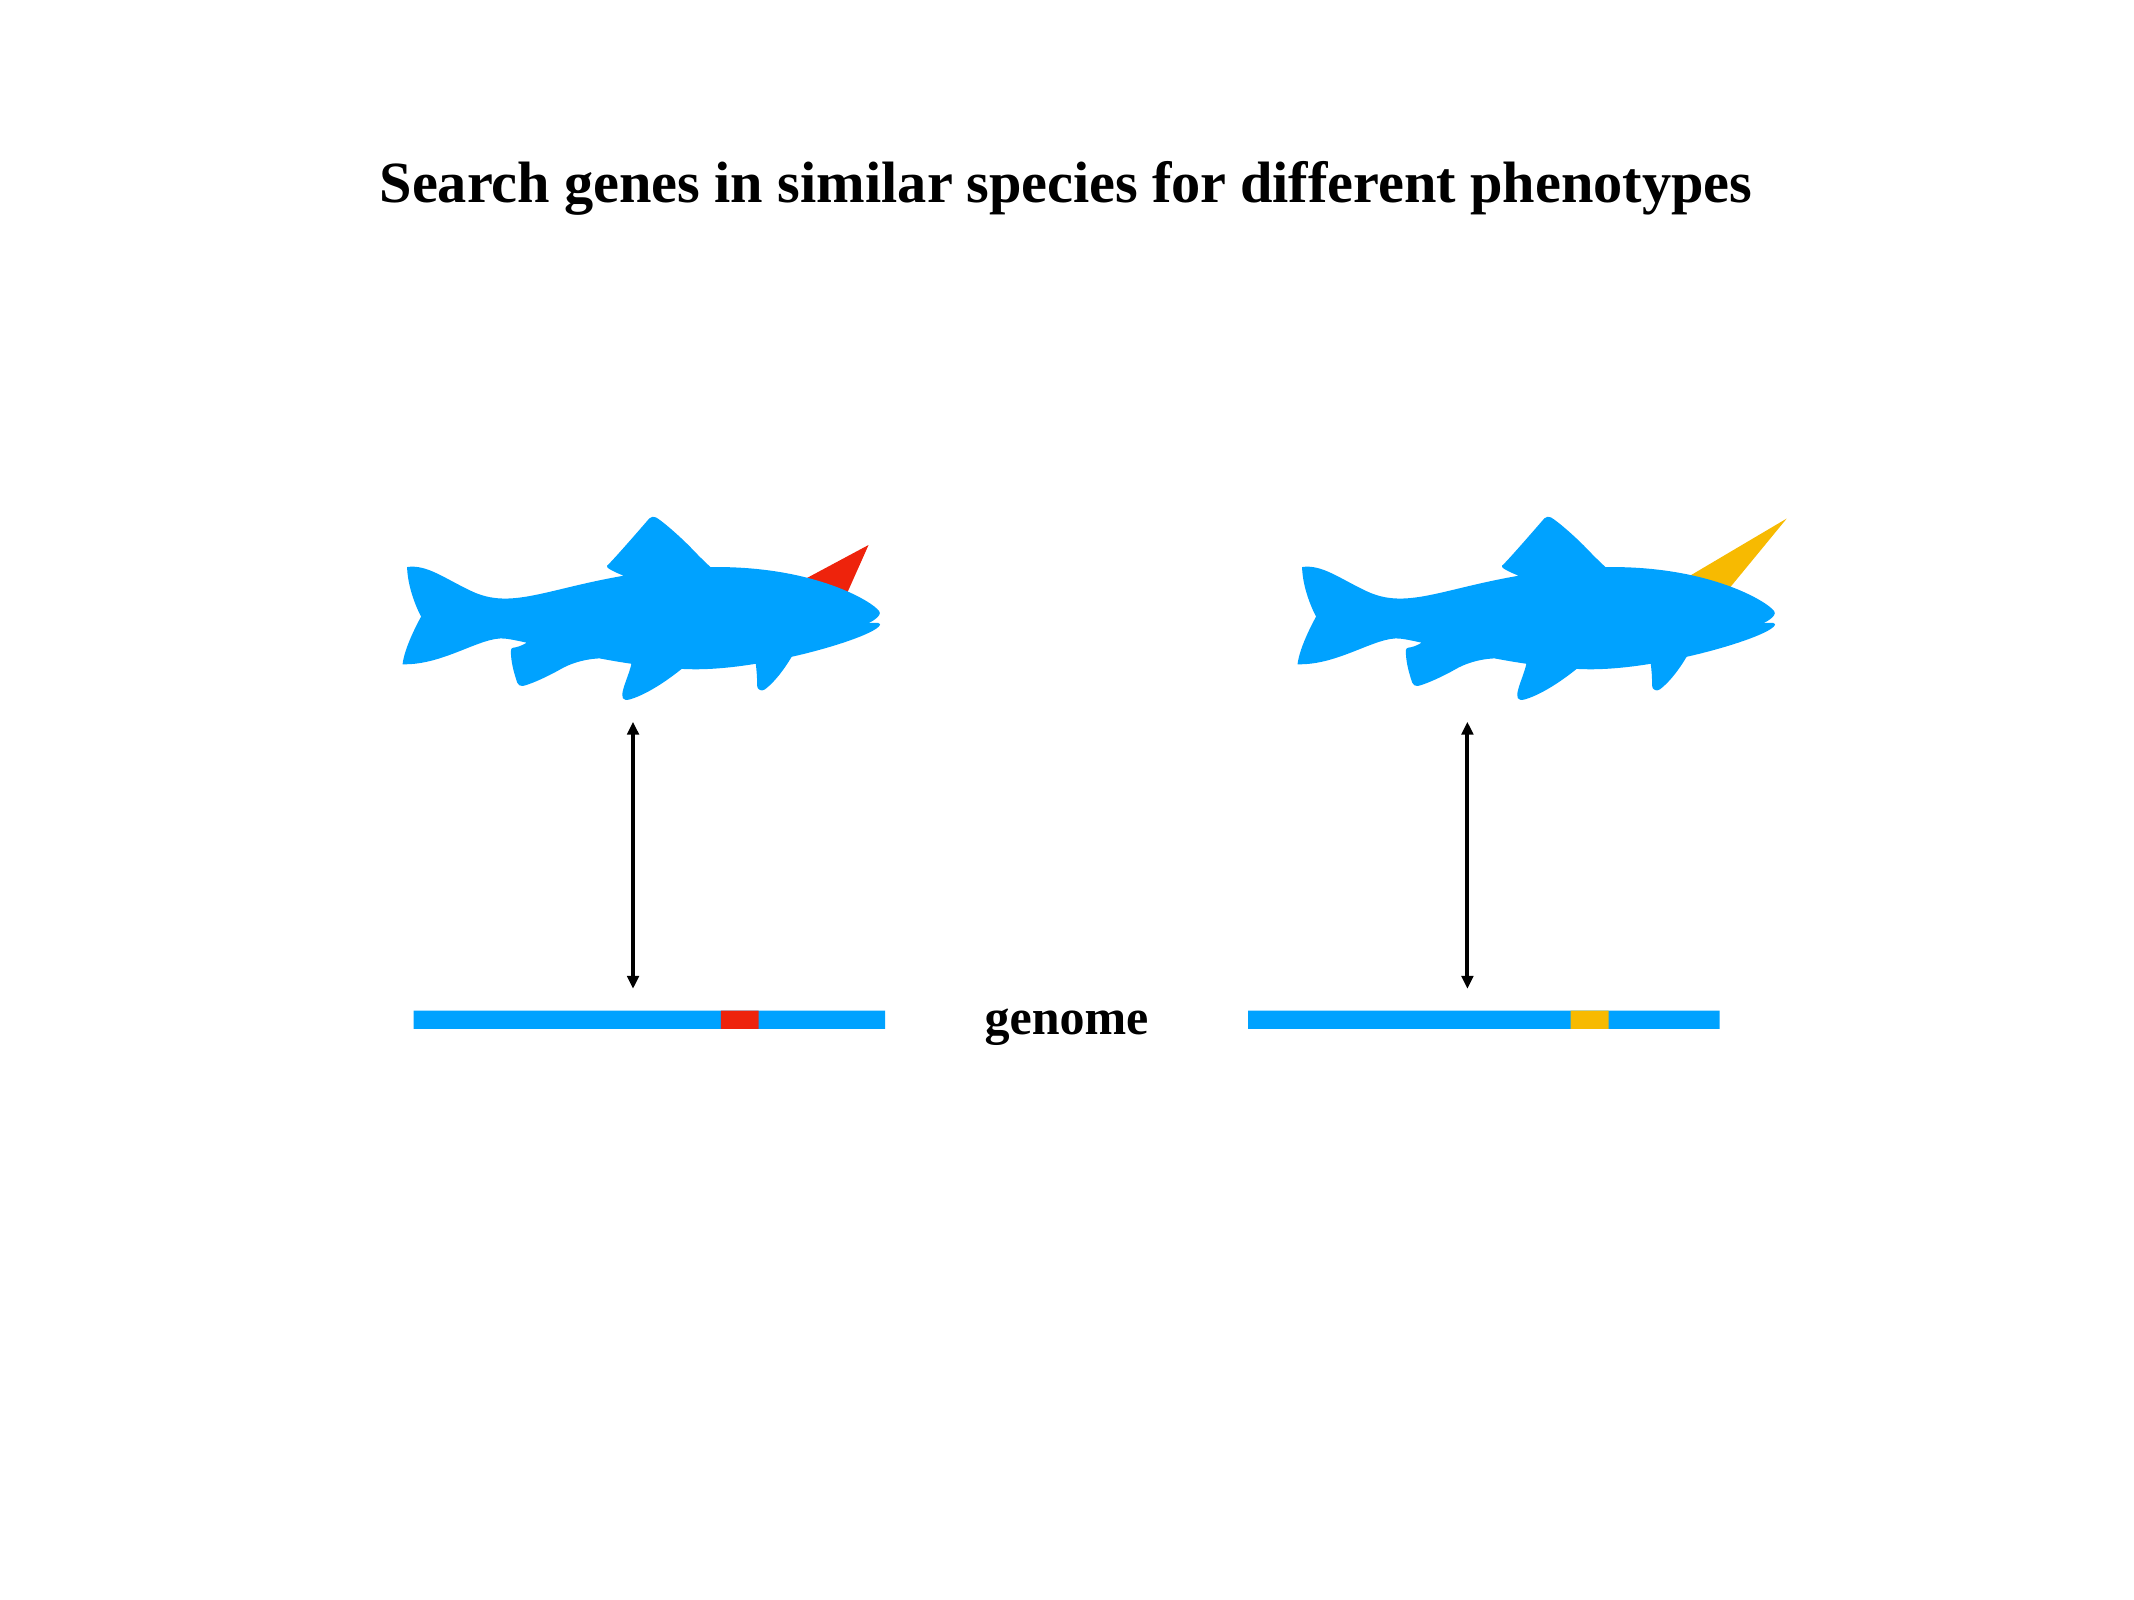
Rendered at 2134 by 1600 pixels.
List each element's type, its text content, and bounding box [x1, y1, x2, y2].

text_box [402, 516, 881, 700]
text_box [1297, 616, 1776, 700]
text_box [413, 721, 1720, 1053]
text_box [800, 518, 1808, 616]
text_box Search genes in similar species for different phenotypes [371, 136, 1762, 223]
